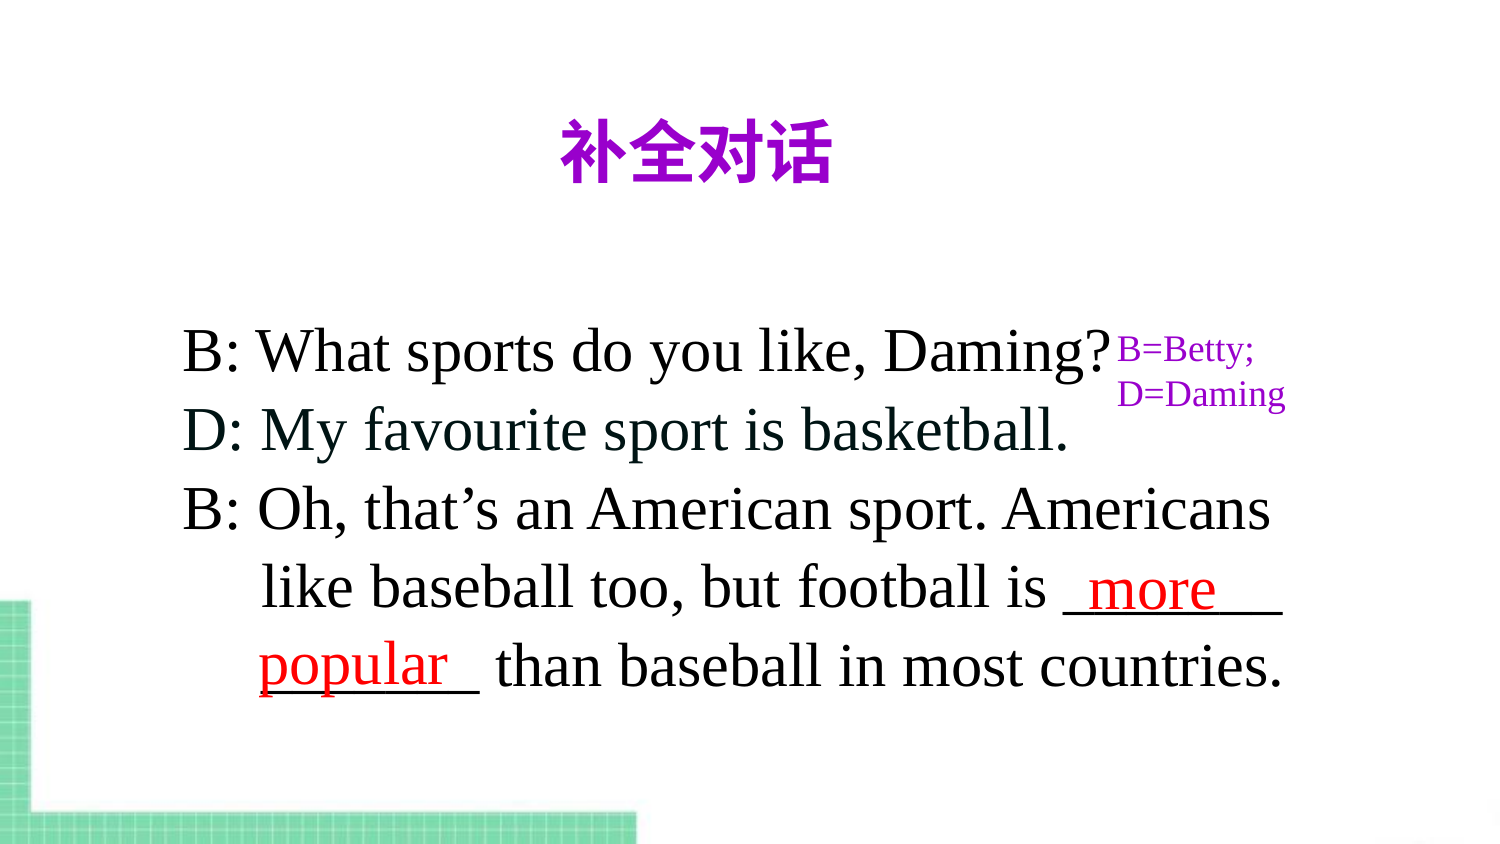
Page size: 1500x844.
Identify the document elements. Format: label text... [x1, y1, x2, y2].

text_box popular [246, 616, 461, 703]
text_box B=Betty; D=Daming [1105, 318, 1298, 420]
picture [0, 0, 1500, 844]
text_box B: What sports do you like, Daming? D: My favourite sport is basketball. B: Oh, that’s an American sport. Americans like baseball too, but football is _______ _______ than baseball in most countries. [171, 299, 1315, 705]
text_box 补全对话 [548, 103, 846, 197]
text_box more [1077, 541, 1229, 628]
